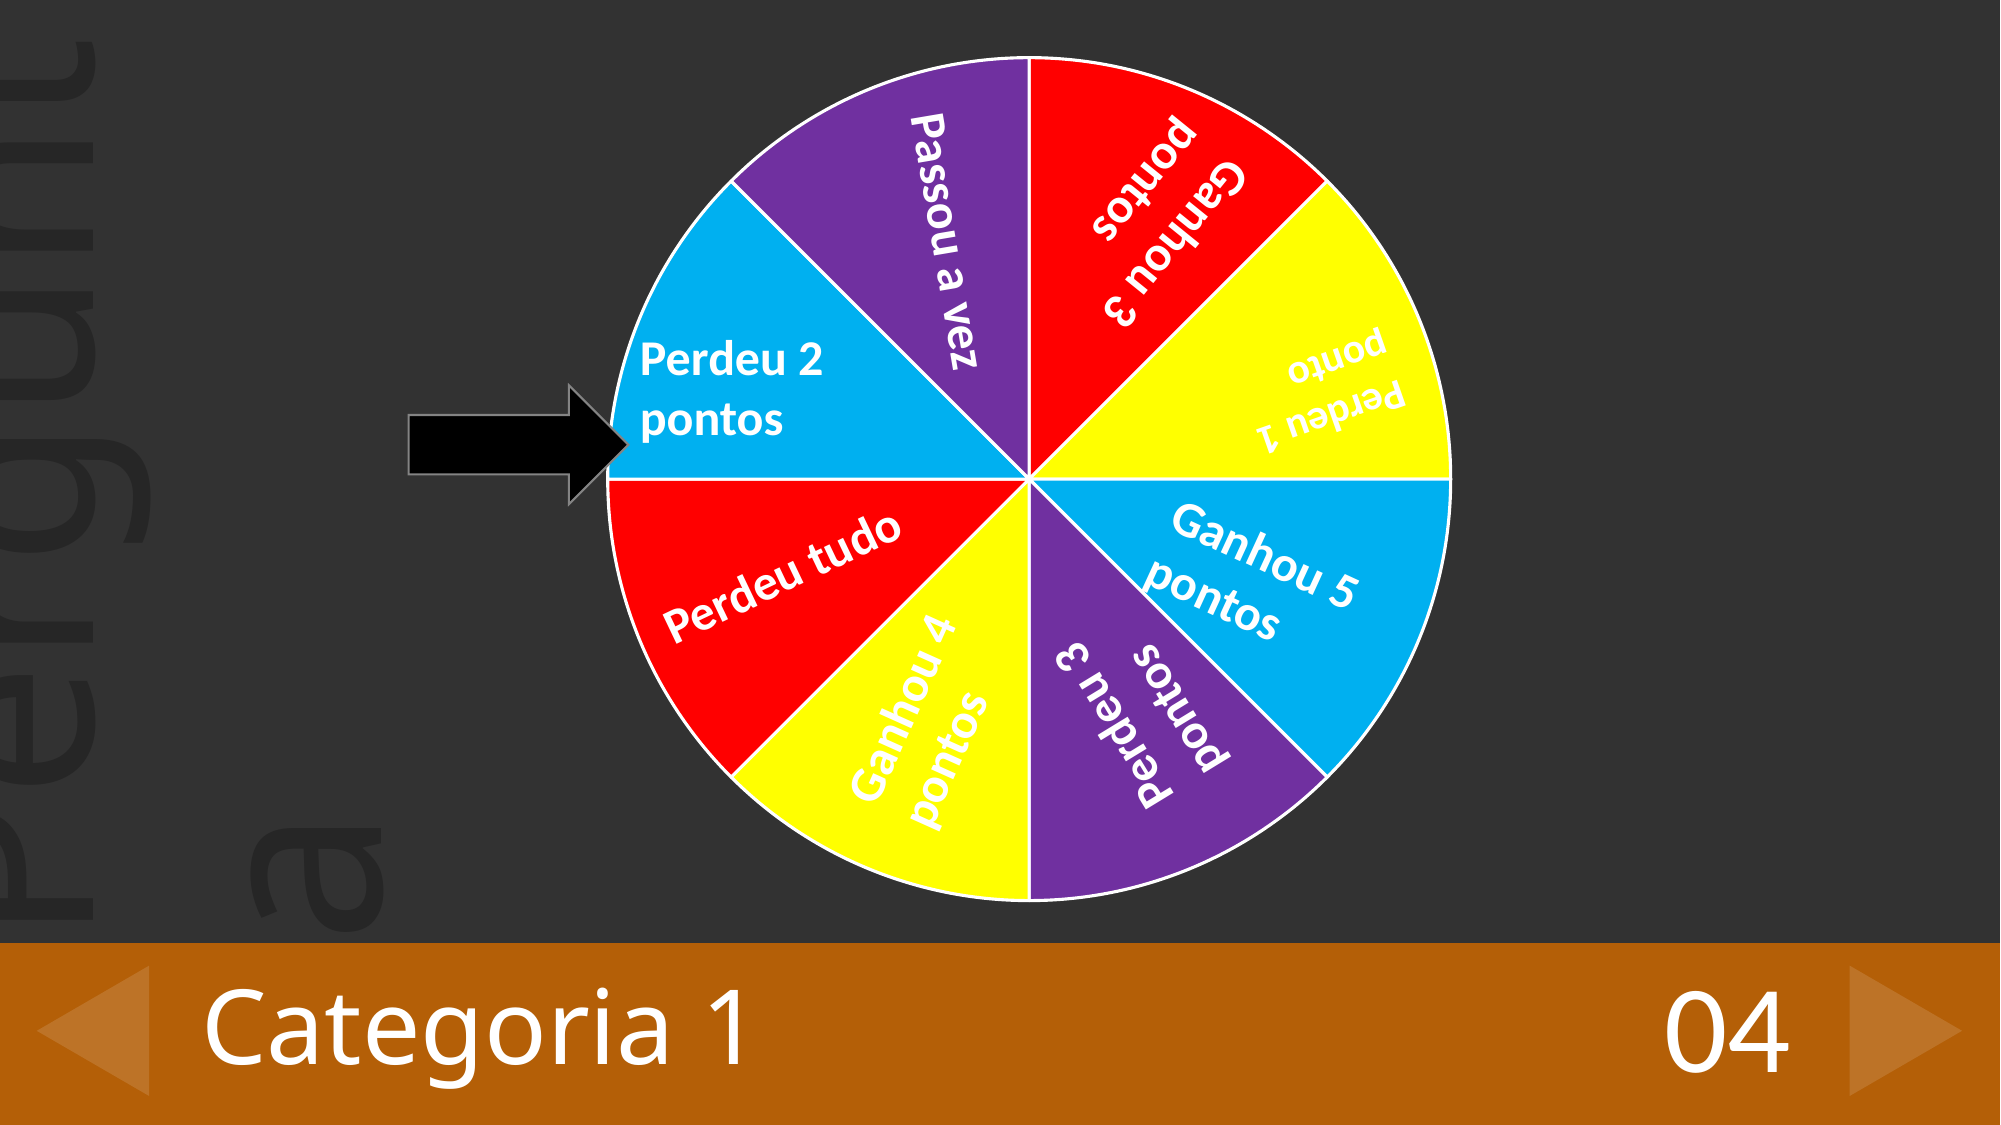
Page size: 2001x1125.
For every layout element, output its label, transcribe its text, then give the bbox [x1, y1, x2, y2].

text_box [343, 34, 1678, 924]
title Categoria 1 [185, 966, 1494, 1095]
list 04 [1494, 967, 1806, 1097]
